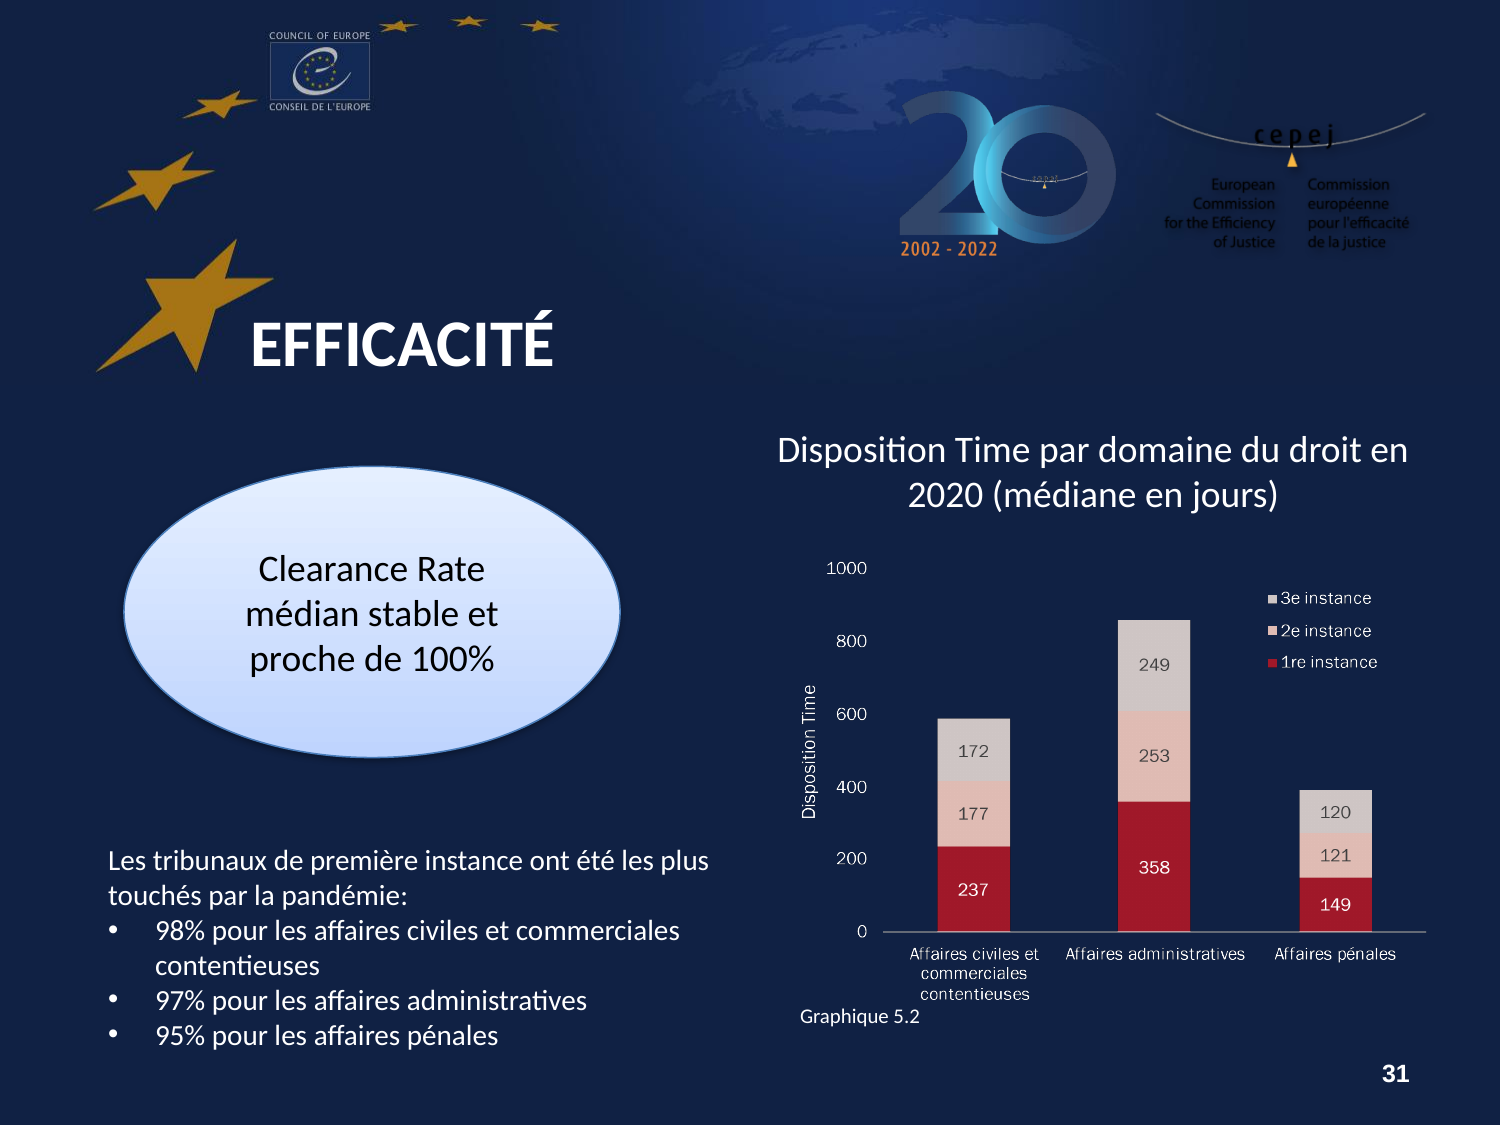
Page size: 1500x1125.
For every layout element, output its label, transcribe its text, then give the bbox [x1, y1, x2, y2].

text_box EFFICACITÉ [233, 289, 1427, 392]
picture [0, 0, 1500, 1125]
text_box Graphique 5.2 [783, 1024, 993, 1034]
text_box Les tribunaux de première instance ont été les plus touchés par la pandémie: 98% pour les affaires civiles et commerciales contentieuses 97% pour les affaires administratives 95% pour les affaires pénales [93, 834, 733, 1094]
slide_number 31 [1074, 1042, 1425, 1103]
text_box Disposition Time par domaine du droit en 2020 (médiane en jours) [760, 419, 1427, 522]
text_box Clearance Rate médian stable et proche de 100% [123, 465, 621, 759]
